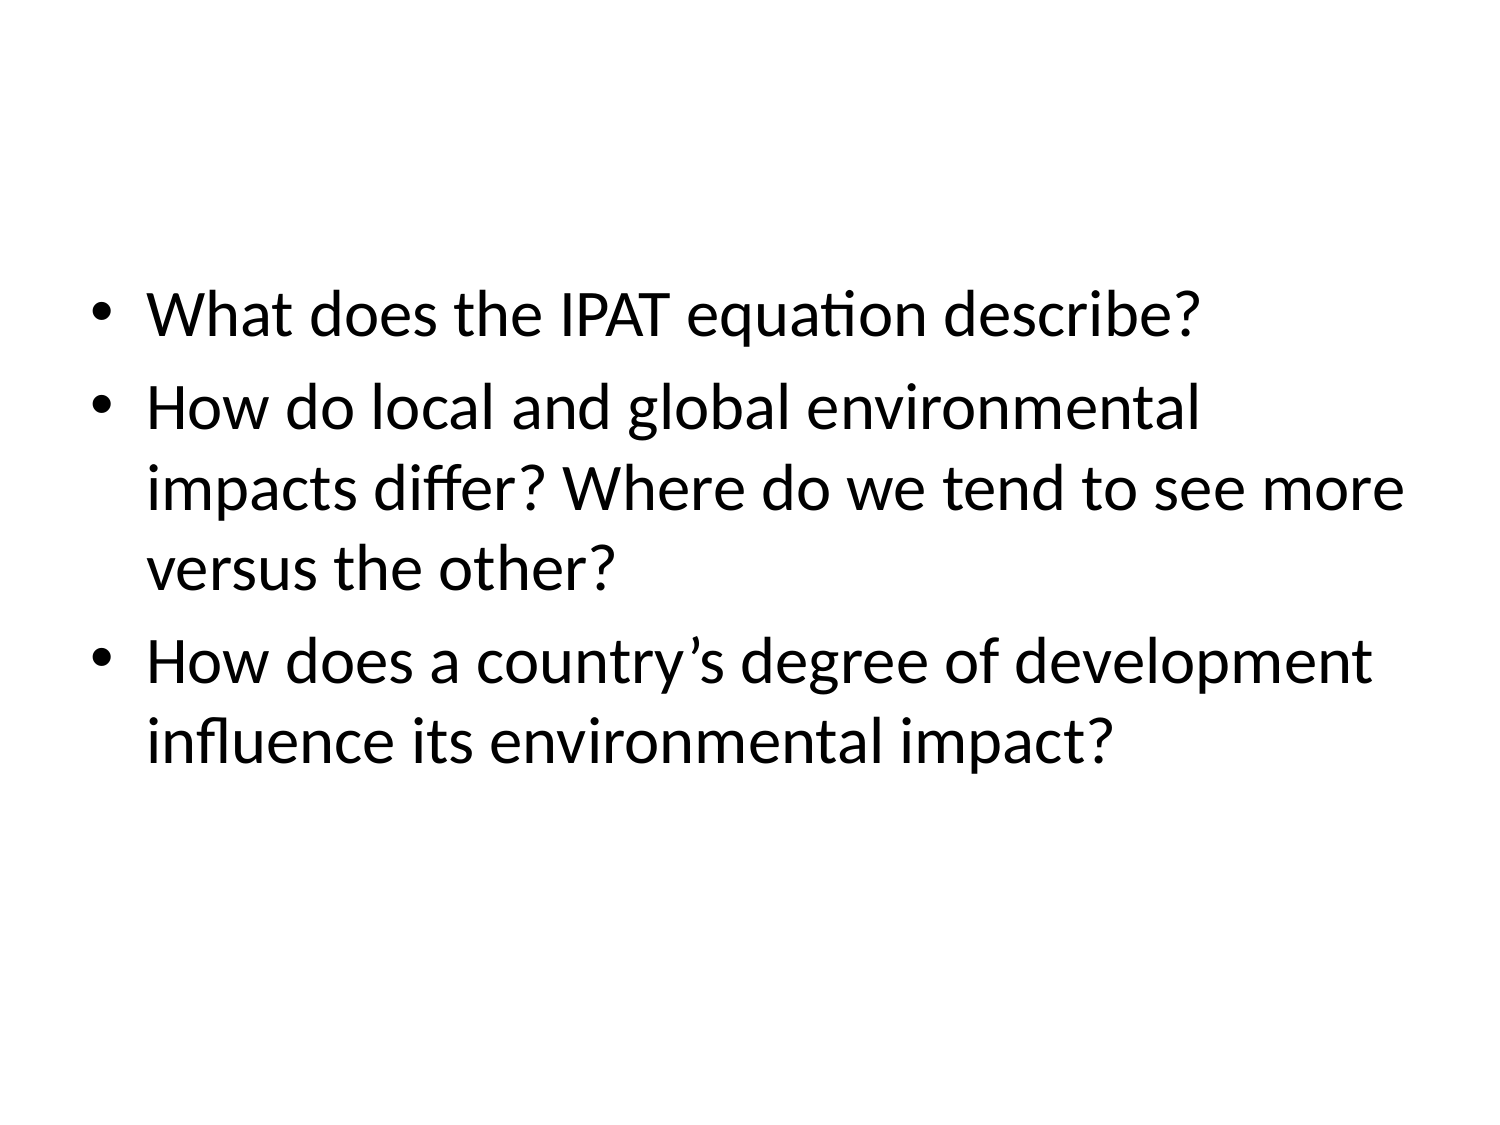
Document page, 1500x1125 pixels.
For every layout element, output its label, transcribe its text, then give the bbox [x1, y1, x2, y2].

list What does the IPAT equation describe? How do local and global environmental impacts differ? Where do we tend to see more versus the other? How does a country’s degree of development influence its environmental impact? [75, 262, 1425, 1005]
